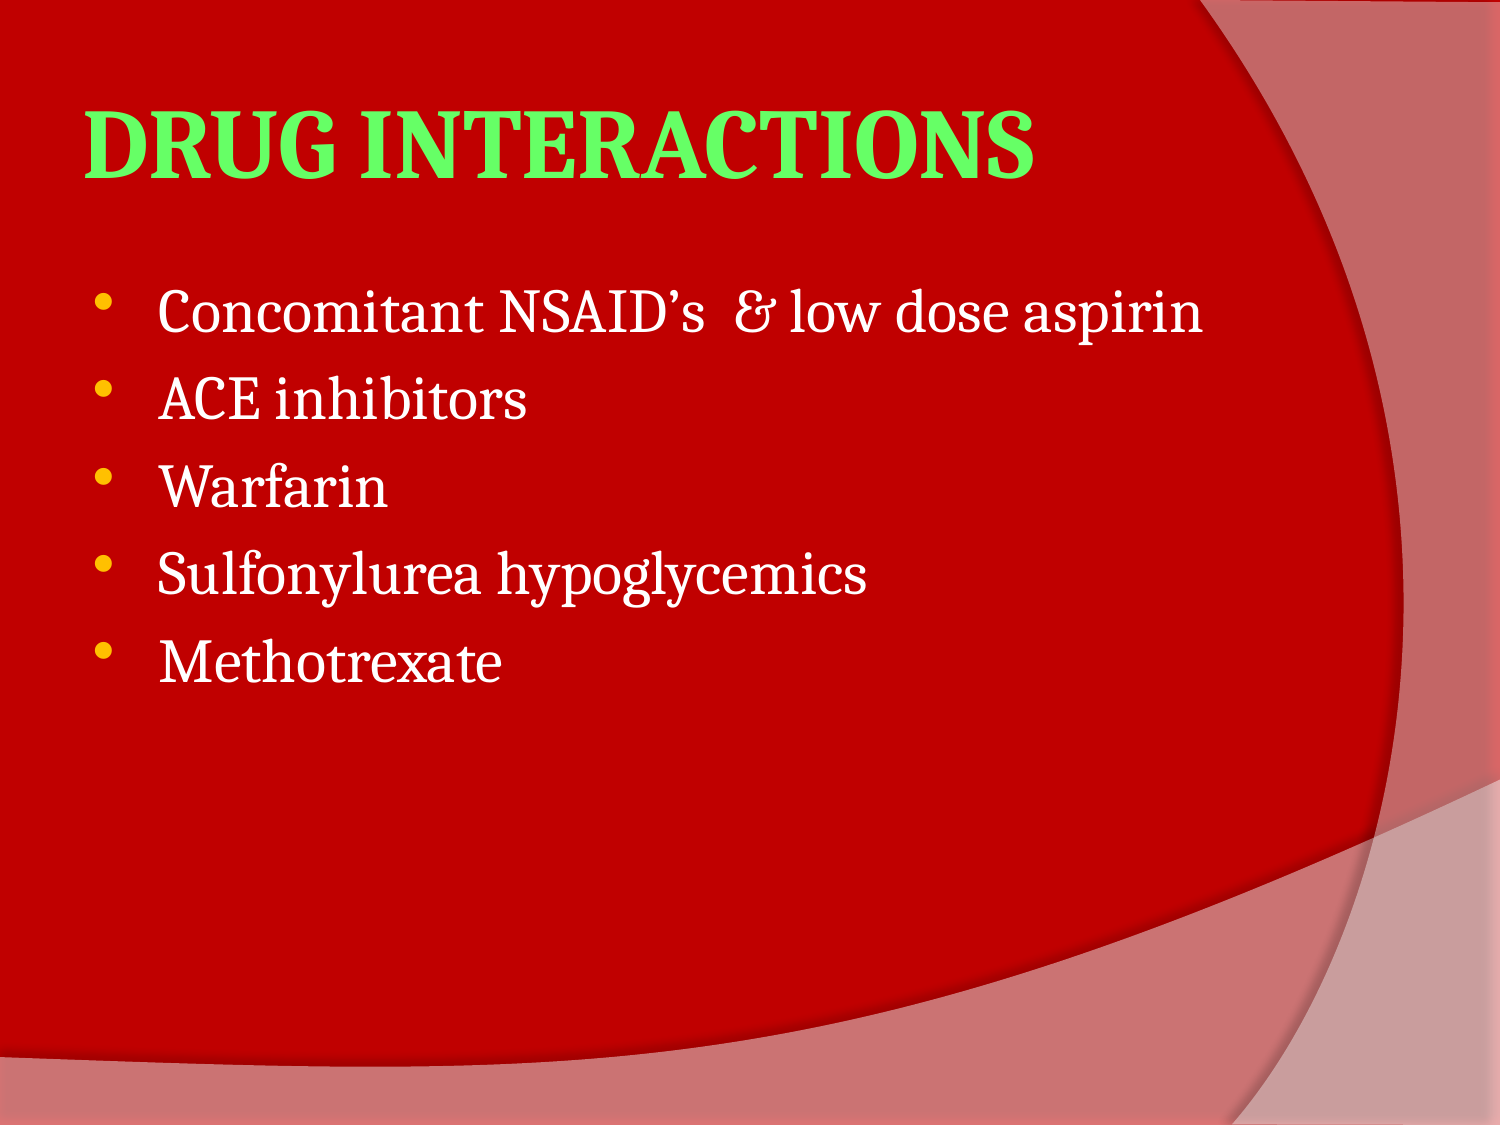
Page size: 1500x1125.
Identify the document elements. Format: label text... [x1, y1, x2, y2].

title DRUG INTERACTIONS [75, 45, 1300, 233]
list Concomitant NSAID’s & low dose aspirin ACE inhibitors Warfarin Sulfonylurea hypoglycemics Methotrexate [75, 262, 1363, 1005]
